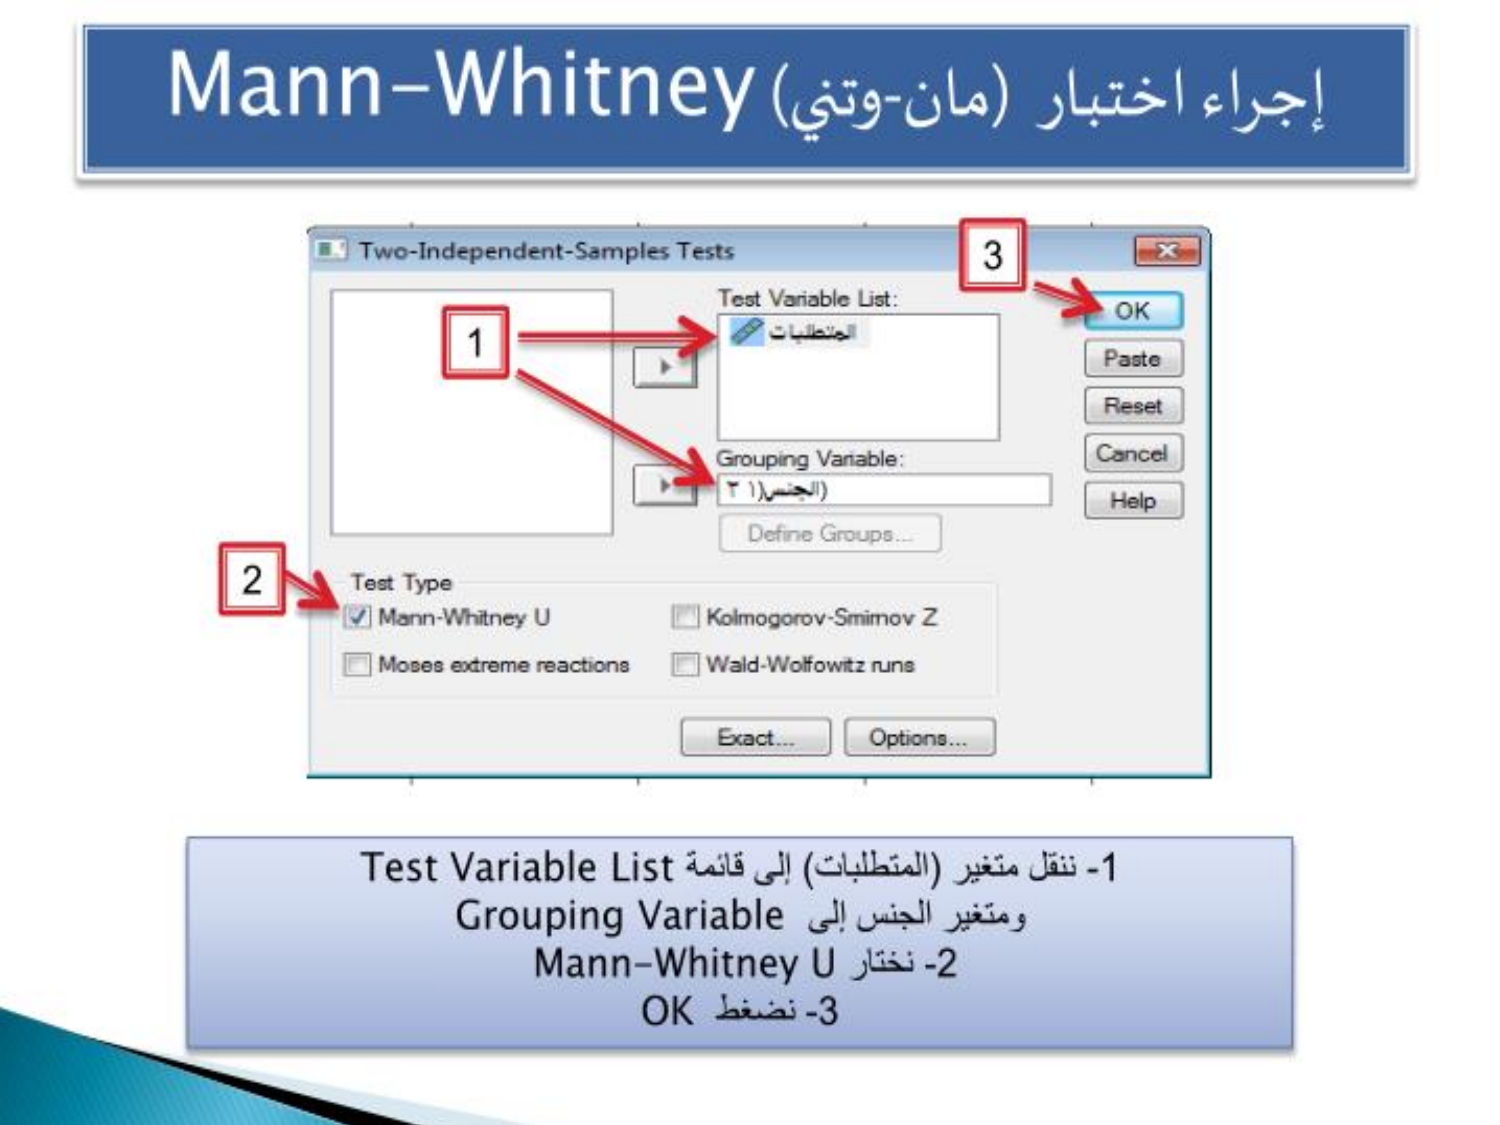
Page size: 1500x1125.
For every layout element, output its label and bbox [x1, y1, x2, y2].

list [0, 0, 1500, 1125]
